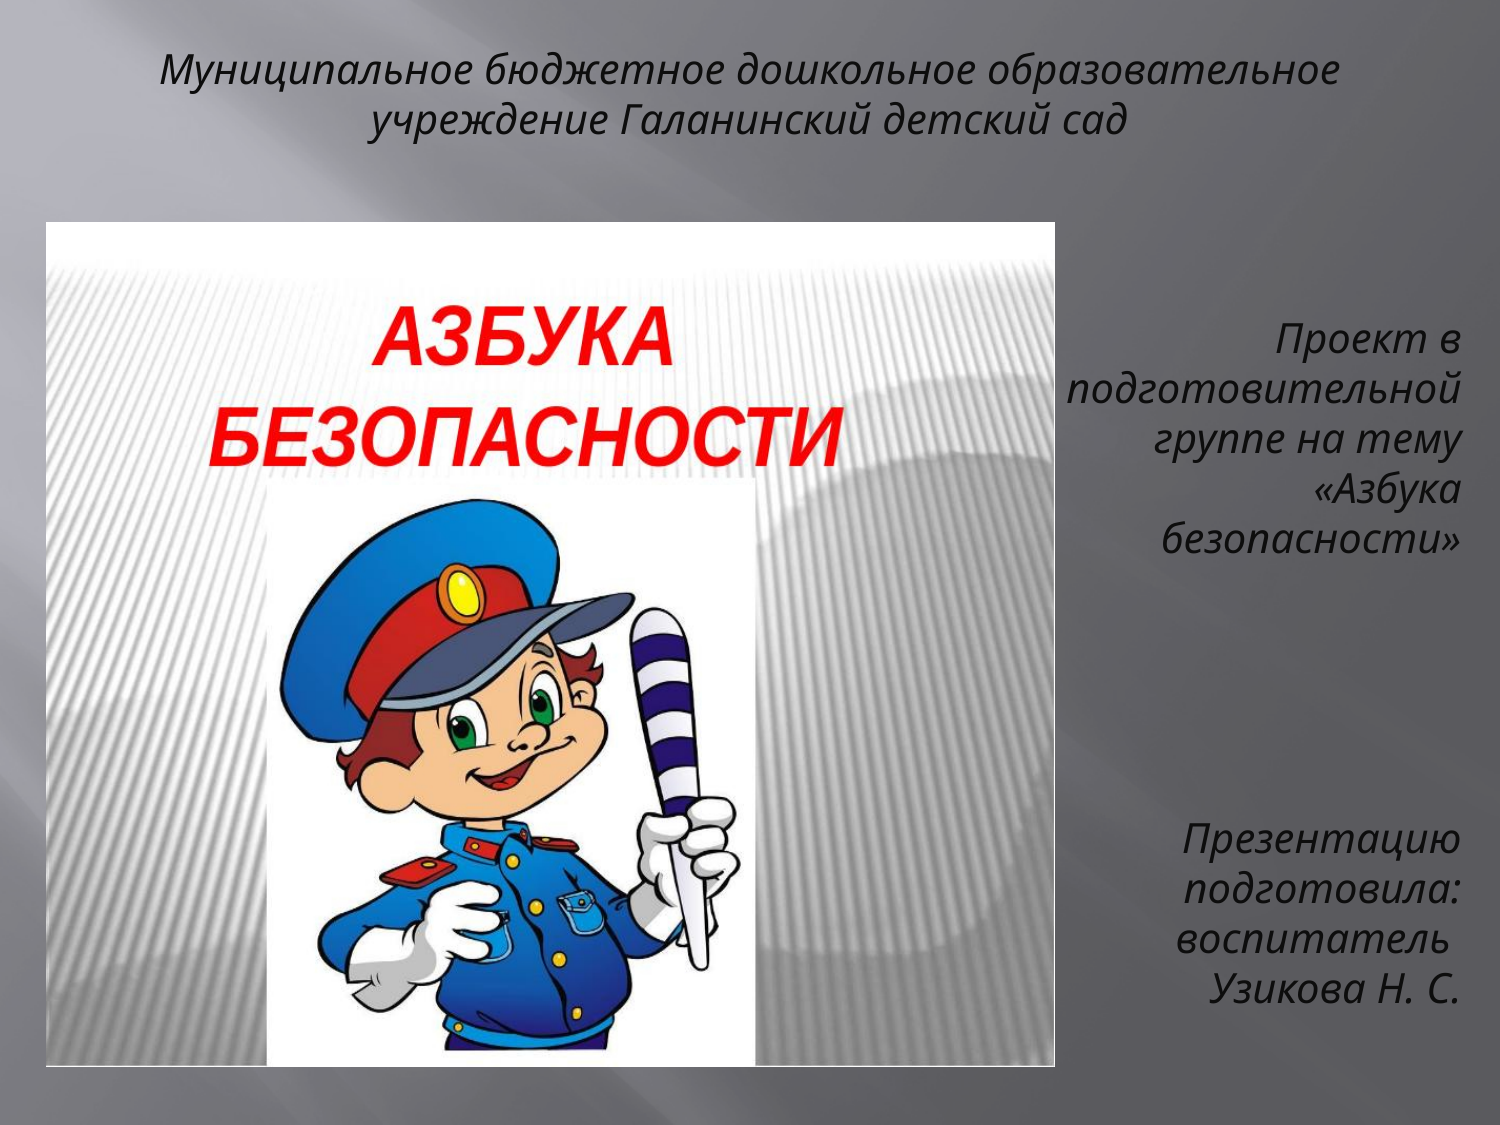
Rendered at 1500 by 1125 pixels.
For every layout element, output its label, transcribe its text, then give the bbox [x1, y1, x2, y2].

text_box Проект в подготовительной группе на тему «Азбука безопасности» Презентацию подготовила: воспитатель Узикова Н. С. [1099, 304, 1477, 1020]
picture [46, 222, 1055, 1067]
text_box Муниципальное бюджетное дошкольное образовательное учреждение Галанинский детский сад [46, 35, 1454, 150]
